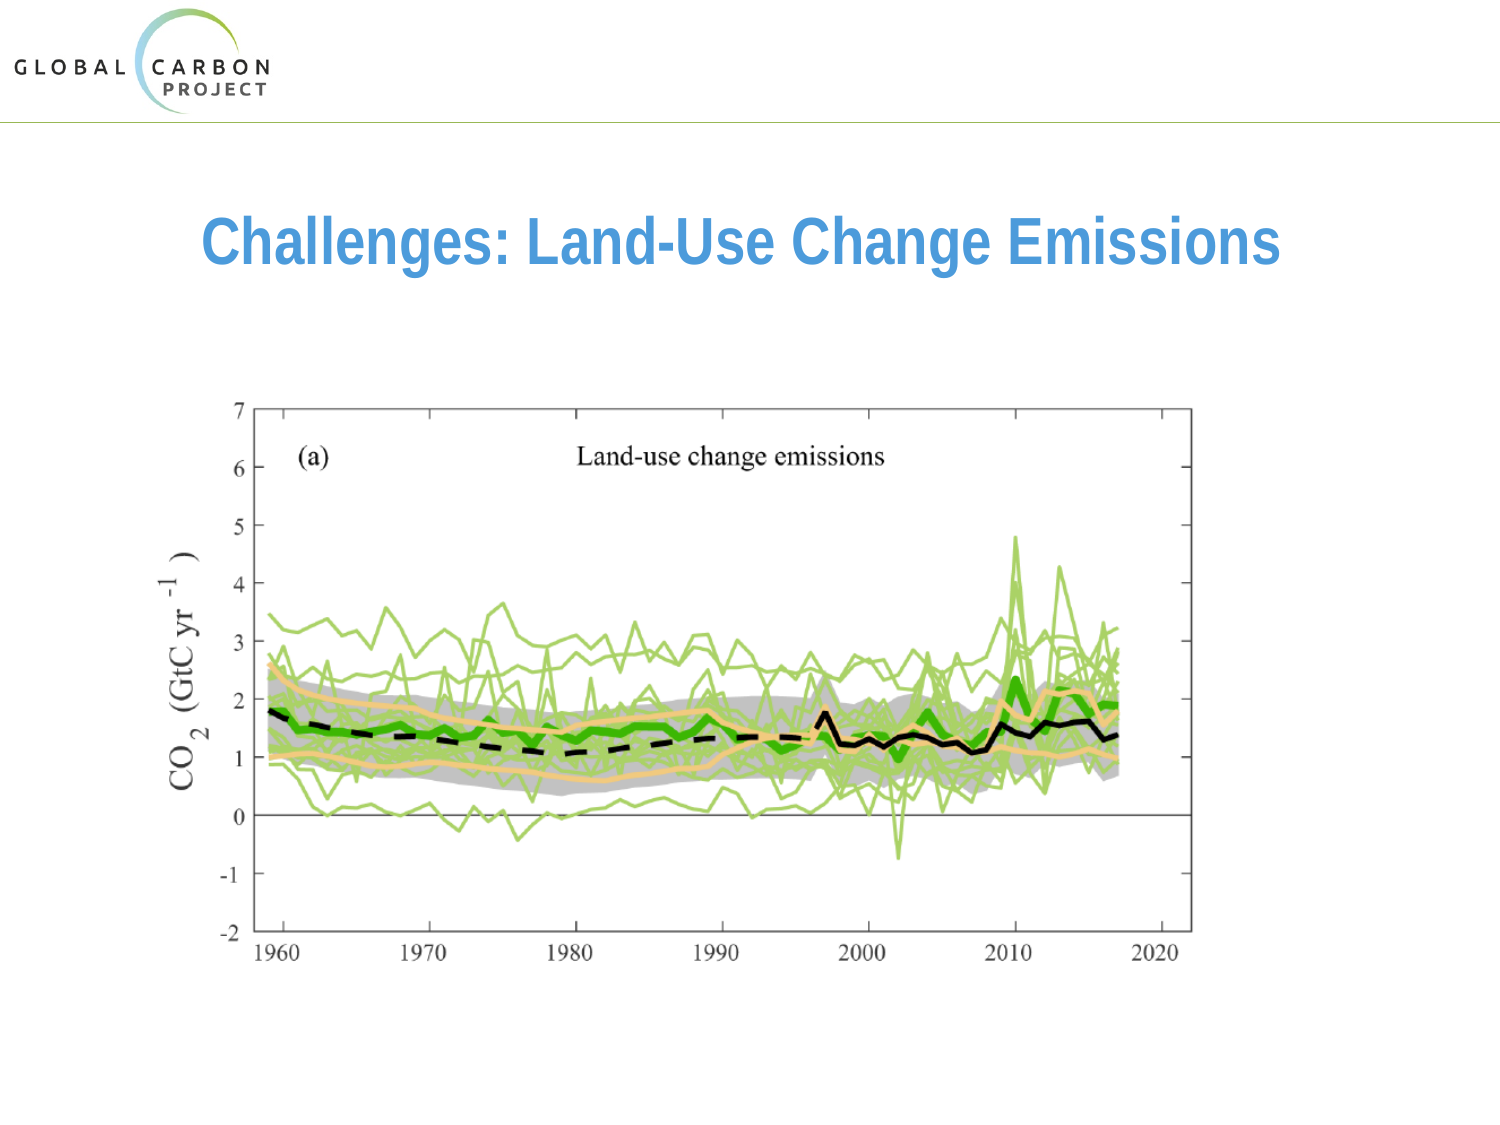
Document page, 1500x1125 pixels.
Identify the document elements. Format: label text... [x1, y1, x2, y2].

picture [0, 0, 286, 122]
title Challenges: Land-Use Change Emissions [67, 143, 1418, 332]
picture [107, 294, 1270, 1067]
